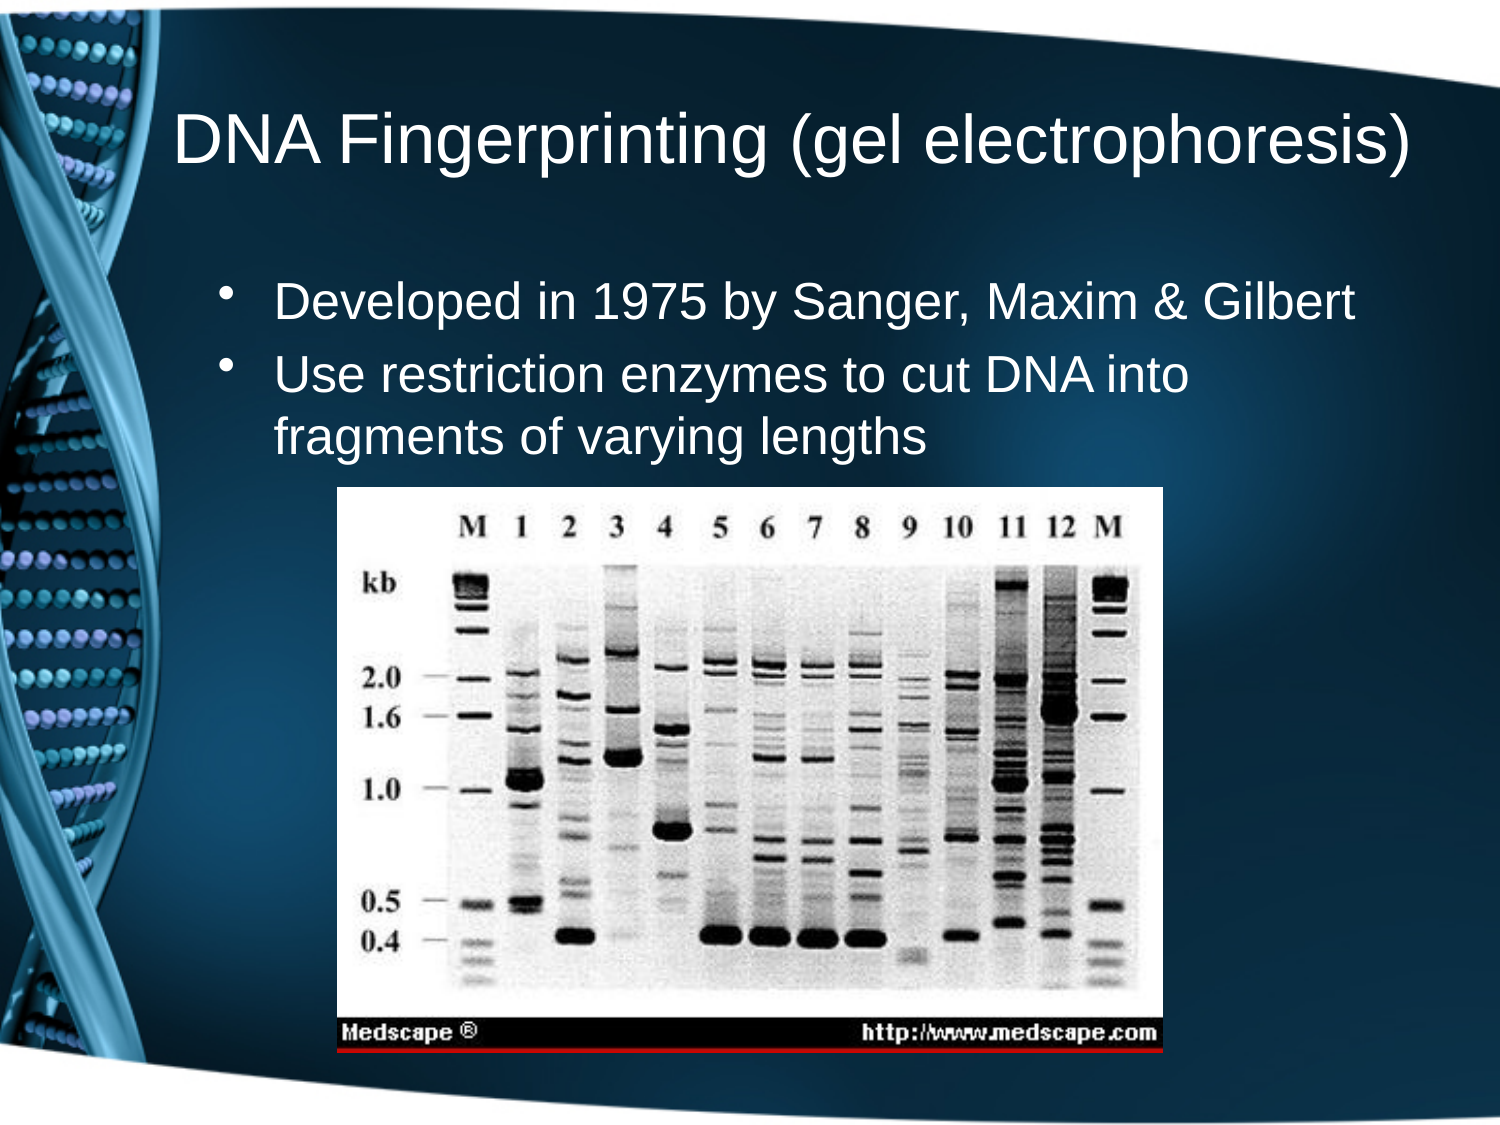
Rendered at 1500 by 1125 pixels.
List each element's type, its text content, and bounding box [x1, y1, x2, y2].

picture [0, 0, 1500, 1125]
title DNA Fingerprinting (gel electrophoresis) [157, 22, 1442, 249]
list Developed in 1975 by Sanger, Maxim & Gilbert Use restriction enzymes to cut DNA into fragments of varying lengths [202, 259, 1442, 1074]
